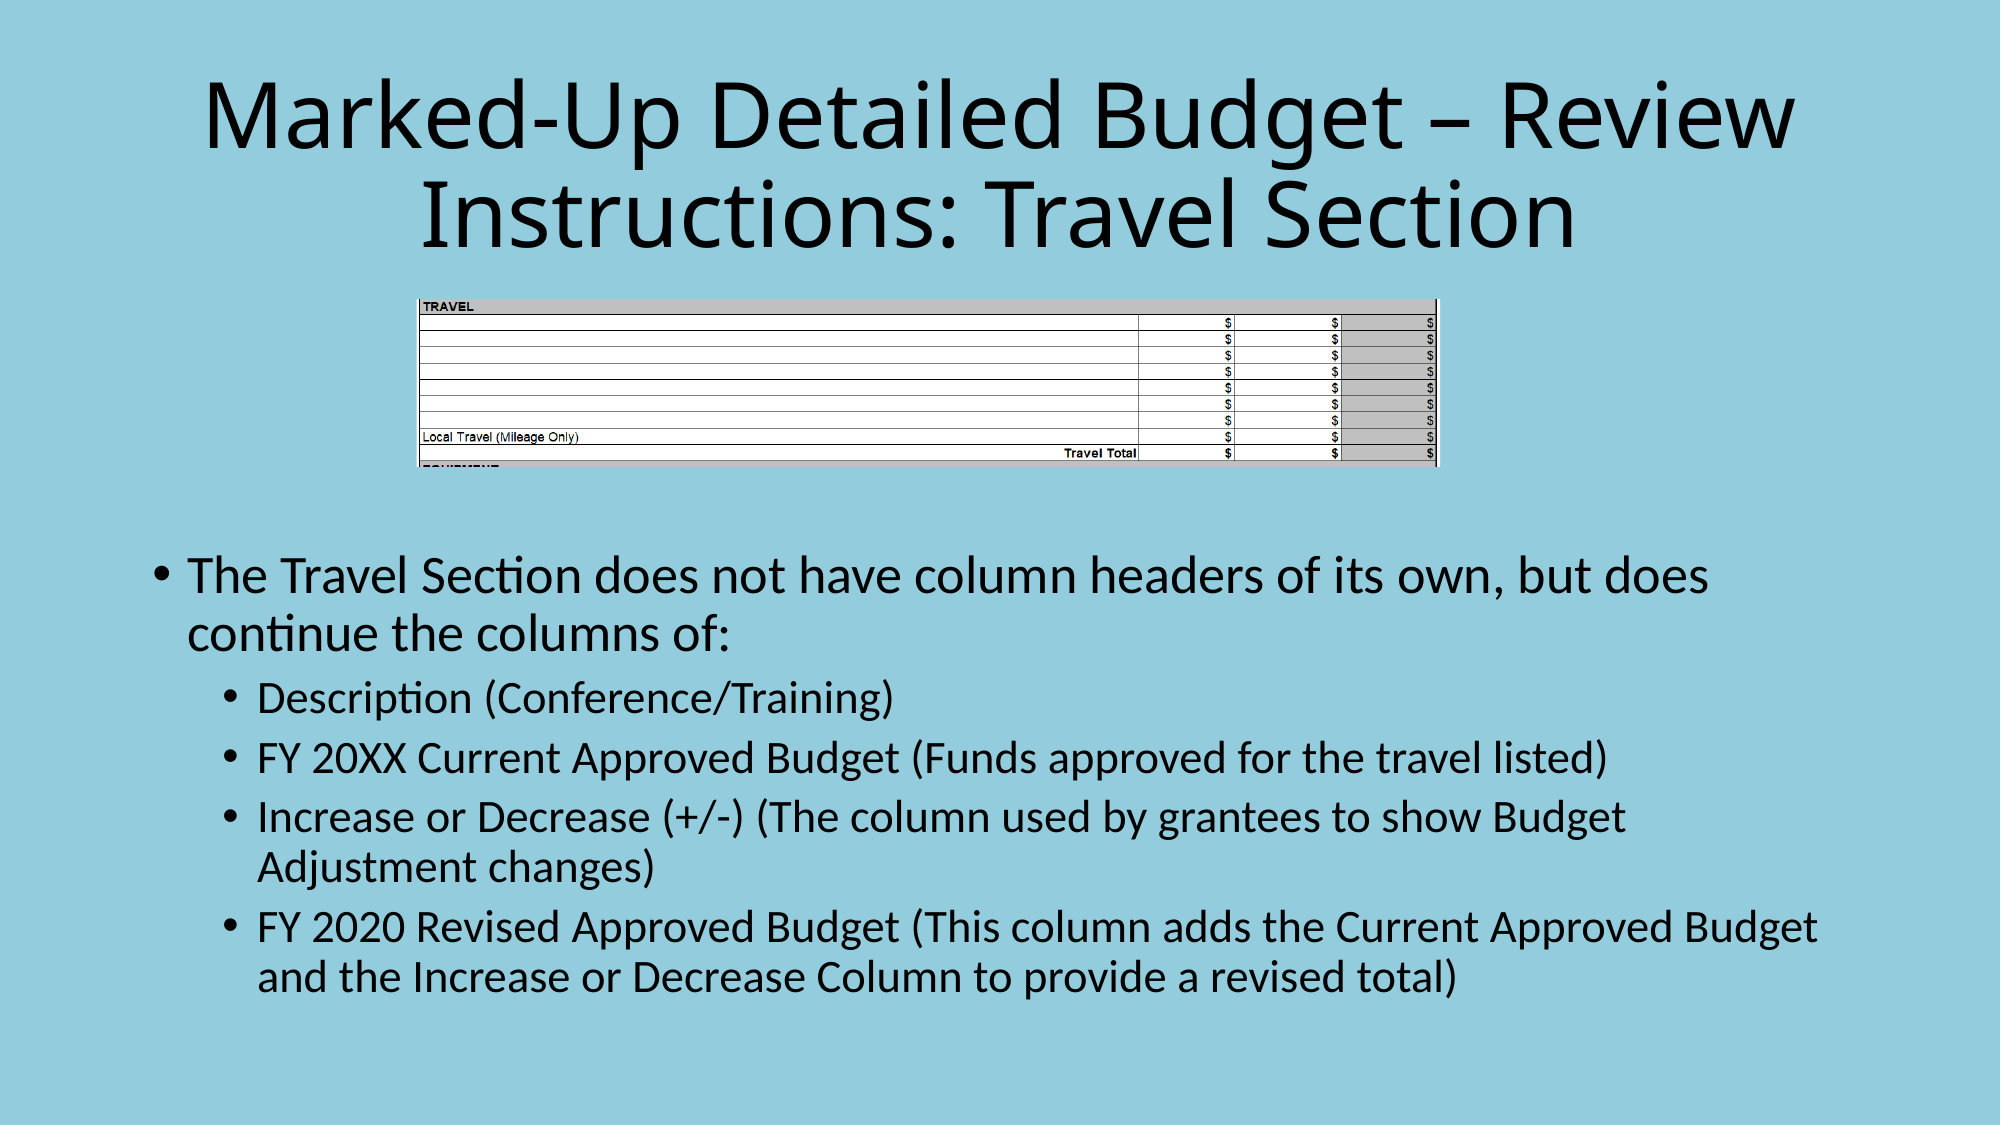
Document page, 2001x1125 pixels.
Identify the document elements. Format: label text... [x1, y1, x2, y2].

picture [416, 299, 1441, 467]
list The Travel Section does not have column headers of its own, but does continue the columns of: Description (Conference/Training) FY 20XX Current Approved Budget (Funds approved for the travel listed) Increase or Decrease (+/-) (The column used by grantees to show Budget Adjustment changes) FY 2020 Revised Approved Budget (This column adds the Current Approved Budget and the Increase or Decrease Column to provide a revised total) [137, 299, 1863, 1014]
title Marked-Up Detailed Budget – Review Instructions: Travel Section [137, 59, 1863, 278]
